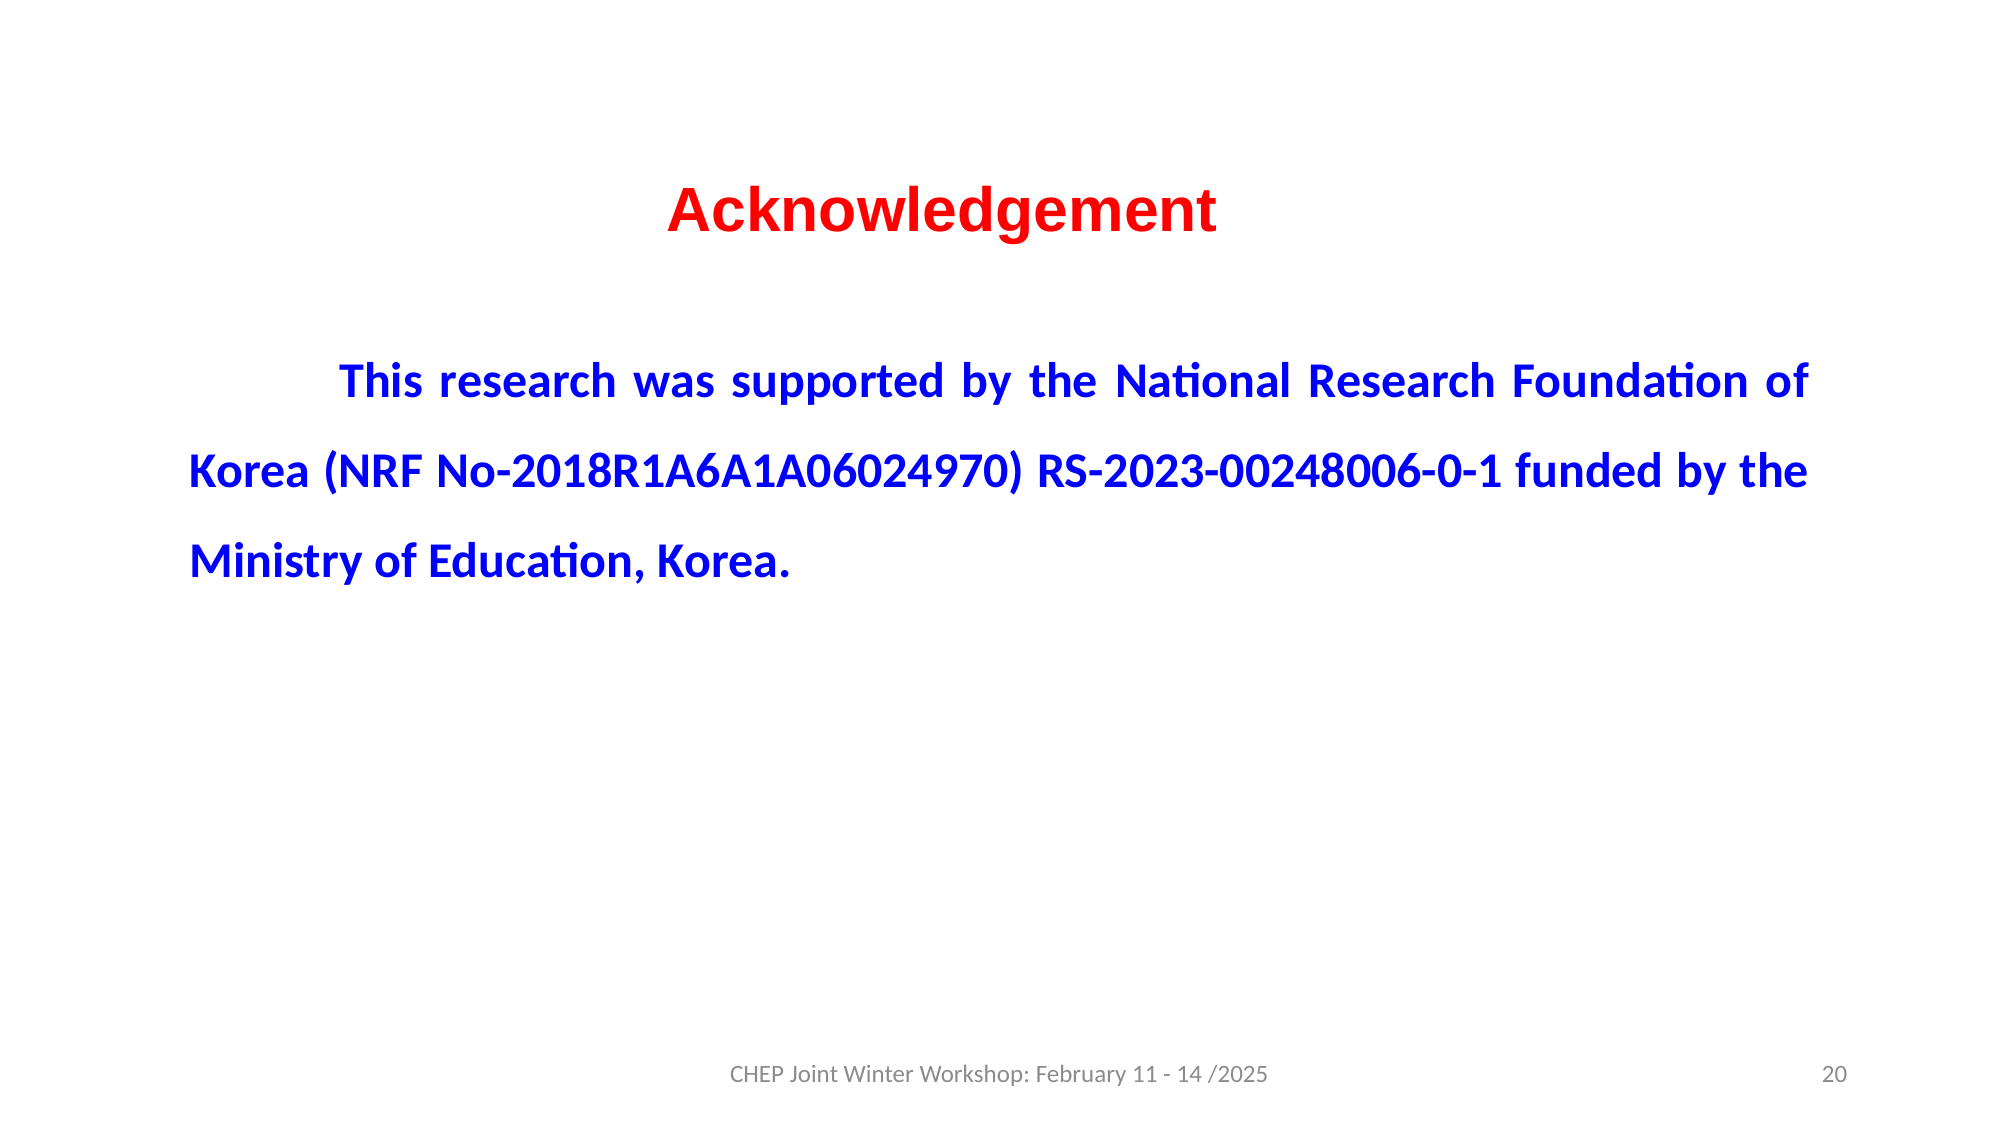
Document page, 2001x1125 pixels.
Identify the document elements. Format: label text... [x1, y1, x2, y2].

footer CHEP Joint Winter Workshop: February 11 - 14 /2025 [662, 1042, 1338, 1103]
slide_number 20 [1412, 1042, 1863, 1103]
text_box This research was supported by the National Research Foundation of Korea (NRF No-2018R1A6A1A06024970) RS-2023-00248006-0-1 funded by the Ministry of Education, Korea. [174, 310, 1825, 595]
text_box Acknowledgement [651, 161, 1234, 252]
